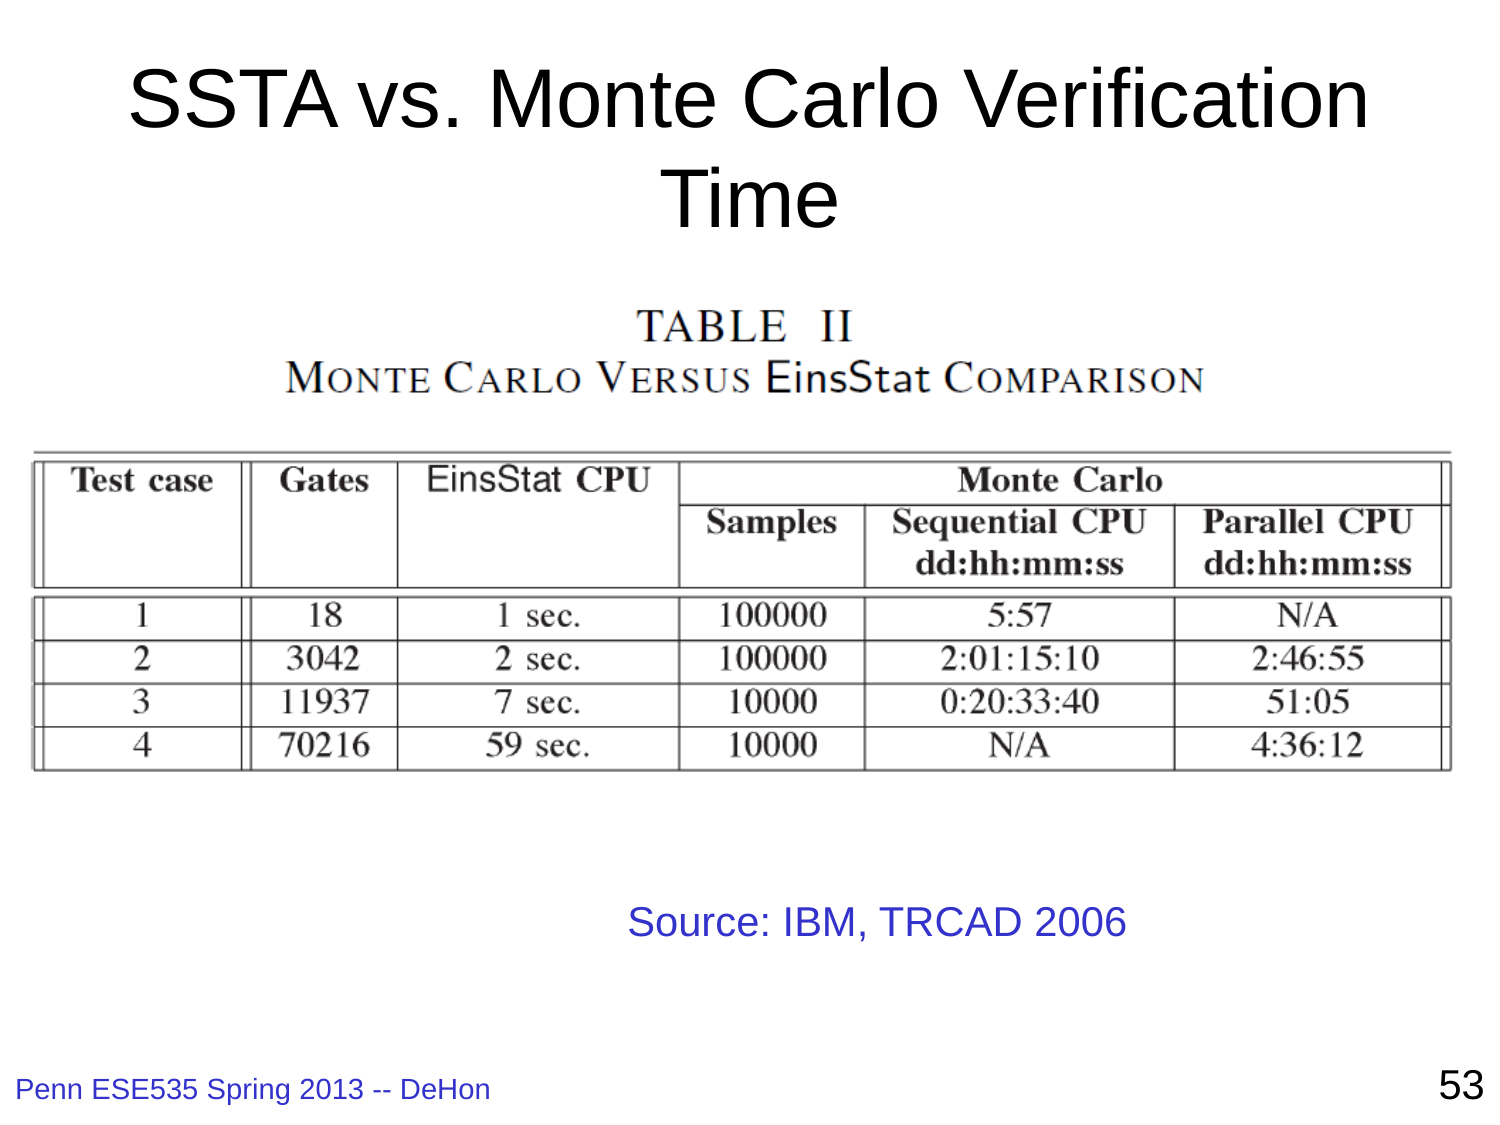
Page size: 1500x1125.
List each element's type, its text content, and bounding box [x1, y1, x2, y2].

slide_number Penn ESE535 Spring 2013 -- DeHon [0, 1062, 576, 1125]
text_box Source: IBM, TRCAD 2006 [612, 887, 1143, 953]
picture [0, 299, 1475, 813]
slide_number 53 [1187, 1049, 1500, 1125]
title SSTA vs. Monte Carlo Verification Time [112, 49, 1388, 238]
